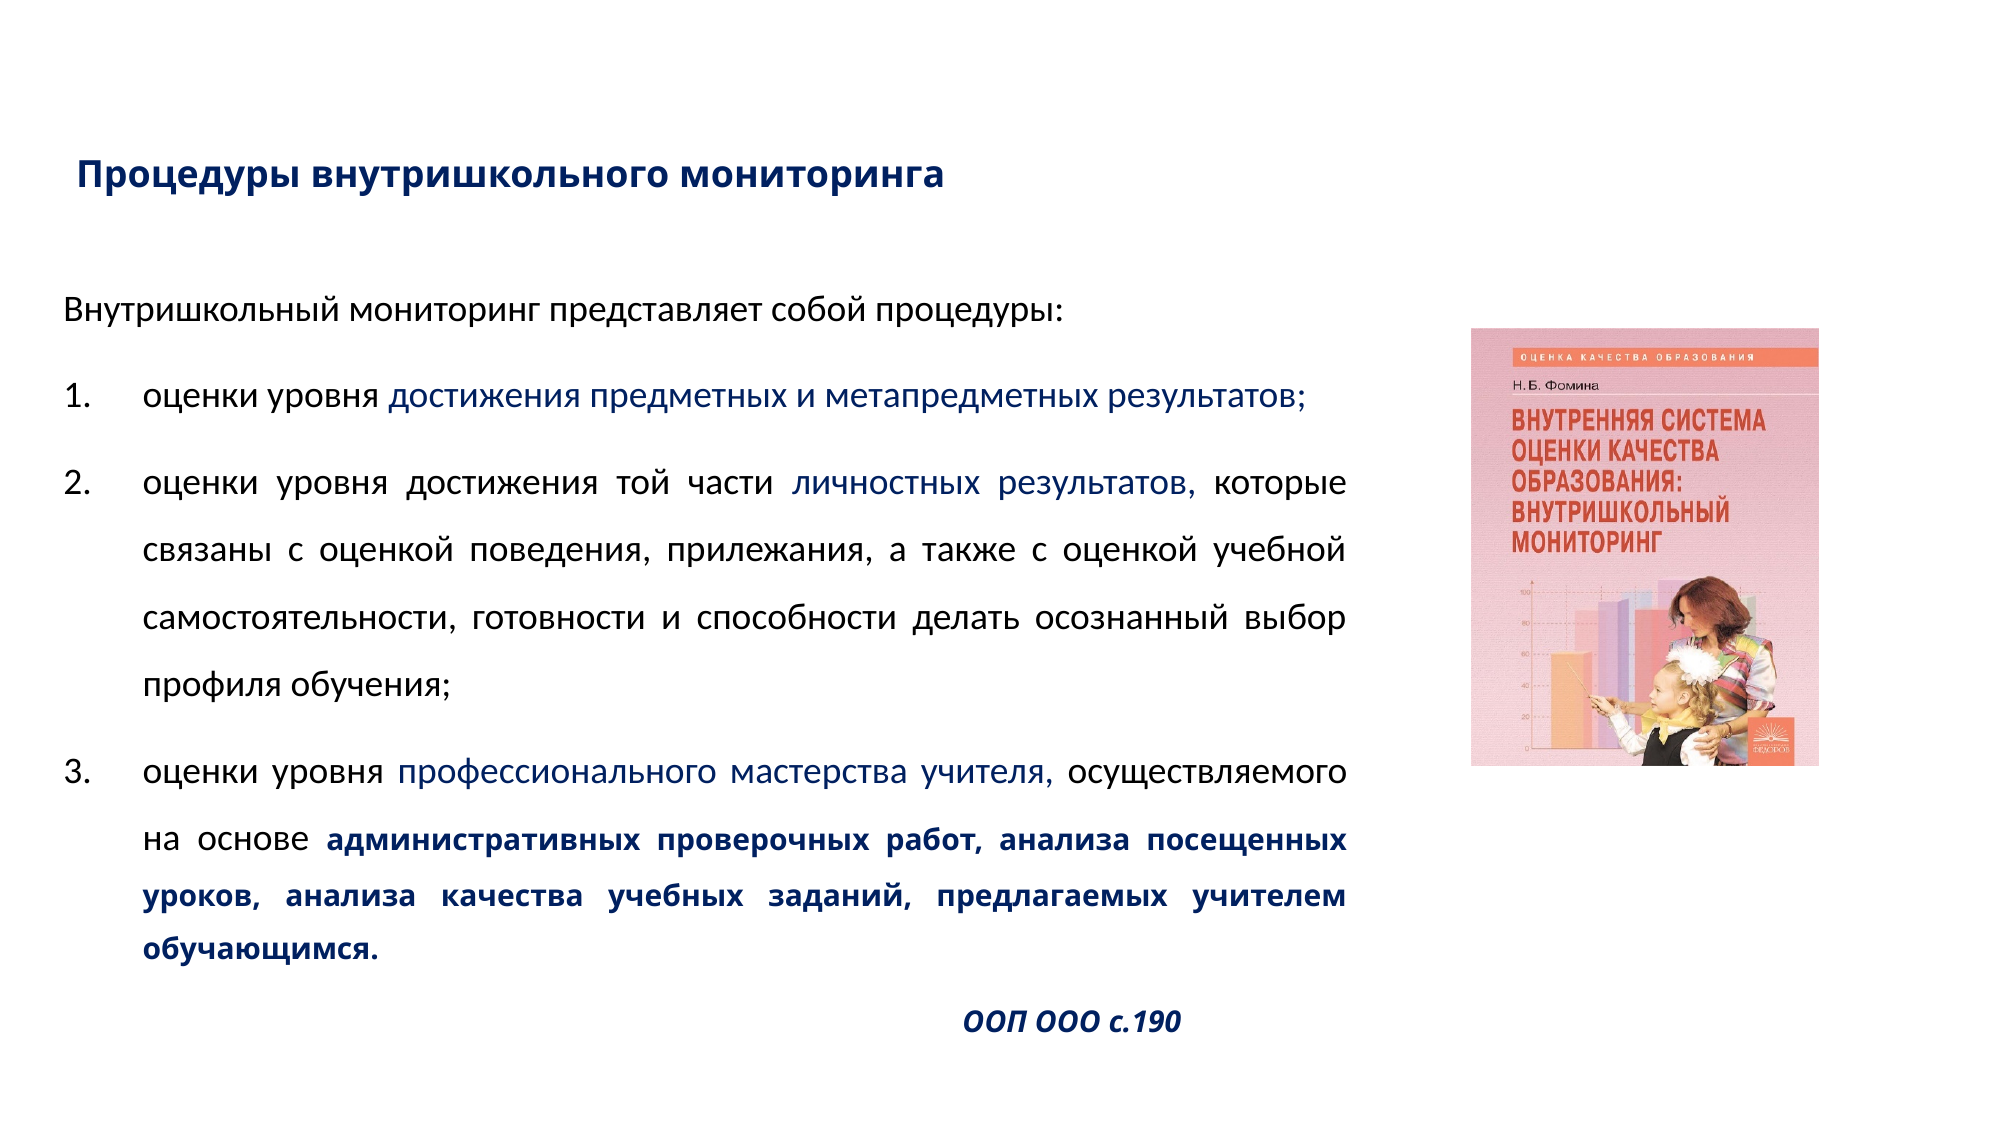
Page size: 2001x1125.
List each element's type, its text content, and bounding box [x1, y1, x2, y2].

title Процедуры внутришкольного мониторинга [60, 85, 972, 264]
picture [1471, 328, 1819, 766]
list Внутришкольный мониторинг представляет собой процедуры: оценки уровня достижения предметных и метапредметных результатов; оценки уровня достижения той части личностных результатов, которые связаны с оценкой поведения, прилежания, а также с оценкой учебной самостоятельности, готовности и способности делать осознанный выбор профиля обучения; оценки уровня профессионального мастерства учителя, осуществляемого на основе административных проверочных работ, анализа посещенных уроков, анализа качества учебных заданий, предлагаемых учителем обучающимся. ООП ООО с.190 [48, 281, 1363, 1047]
